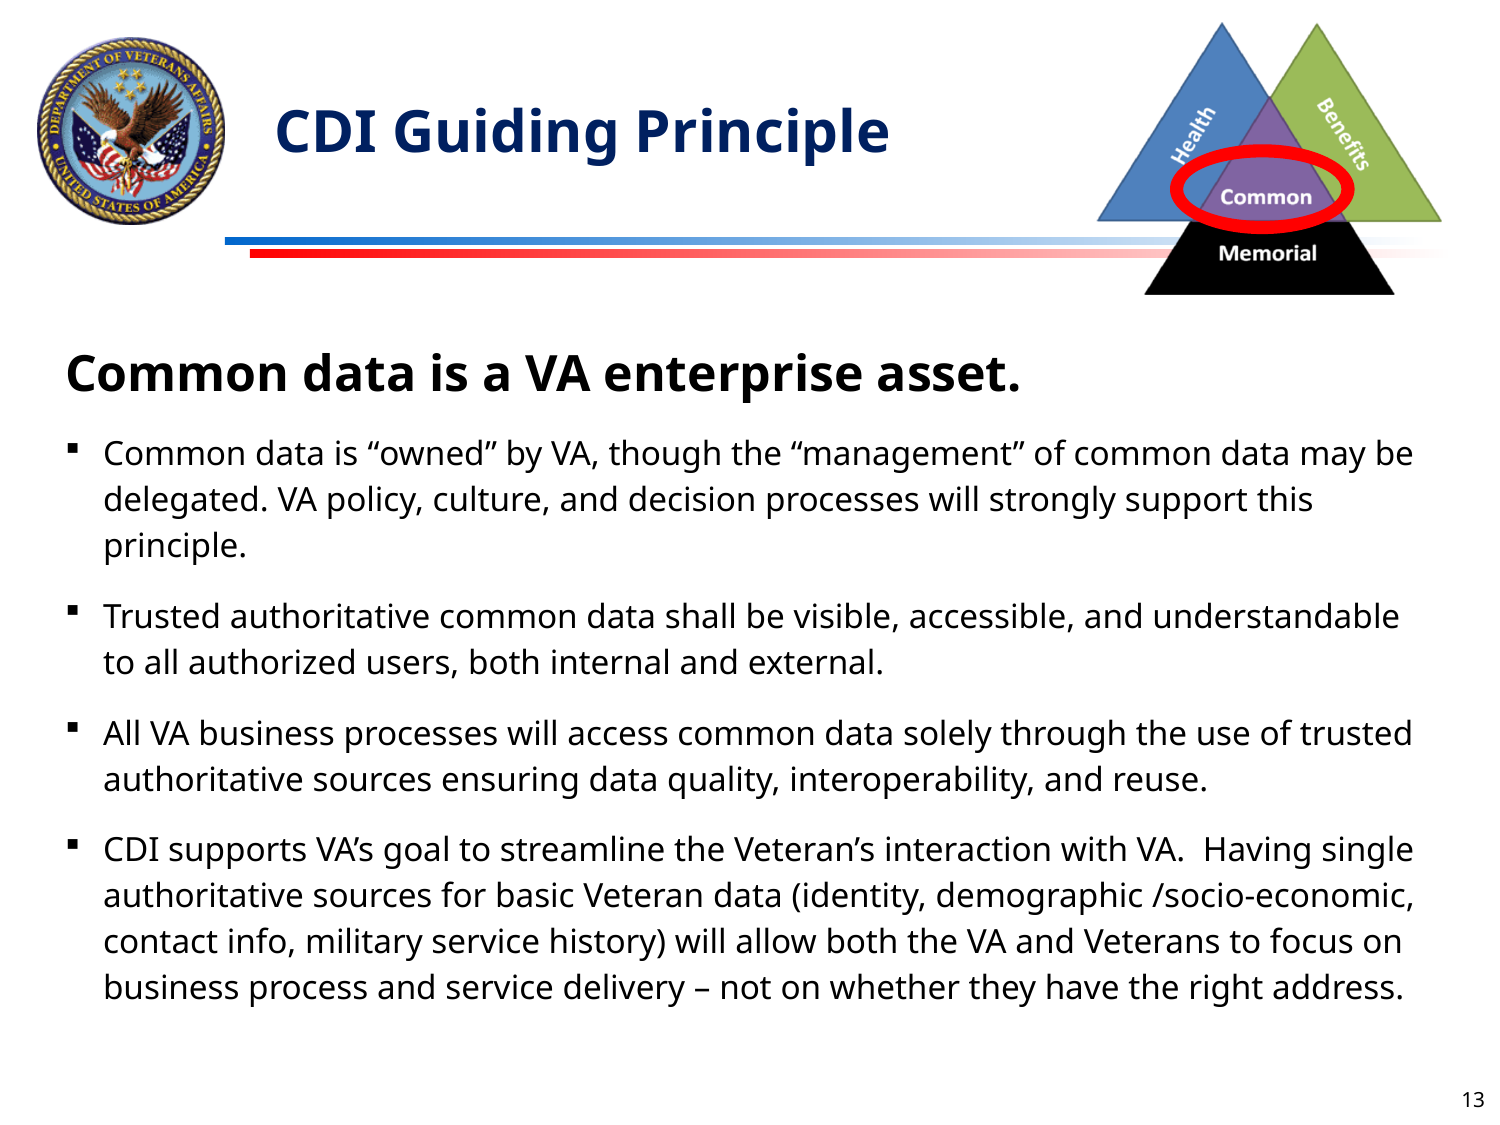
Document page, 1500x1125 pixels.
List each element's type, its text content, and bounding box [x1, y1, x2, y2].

picture [37, 37, 225, 225]
list Common data is a VA enterprise asset. Common data is “owned” by VA, though the “management” of common data may be delegated. VA policy, culture, and decision processes will strongly support this principle. Trusted authoritative common data shall be visible, accessible, and understandable to all authorized users, both internal and external. All VA business processes will access common data solely through the use of trusted authoritative sources ensuring data quality, interoperability, and reuse. CDI supports VA’s goal to streamline the Veteran’s interaction with VA. Having single authoritative sources for basic Veteran data (identity, demographic /socio-economic, contact info, military service history) will allow both the VA and Veterans to focus on business process and service delivery – not on whether they have the right address. [50, 324, 1459, 988]
picture [1096, 22, 1442, 296]
title CDI Guiding Principle [259, 56, 1091, 203]
slide_number 12 [1187, 1078, 1500, 1125]
